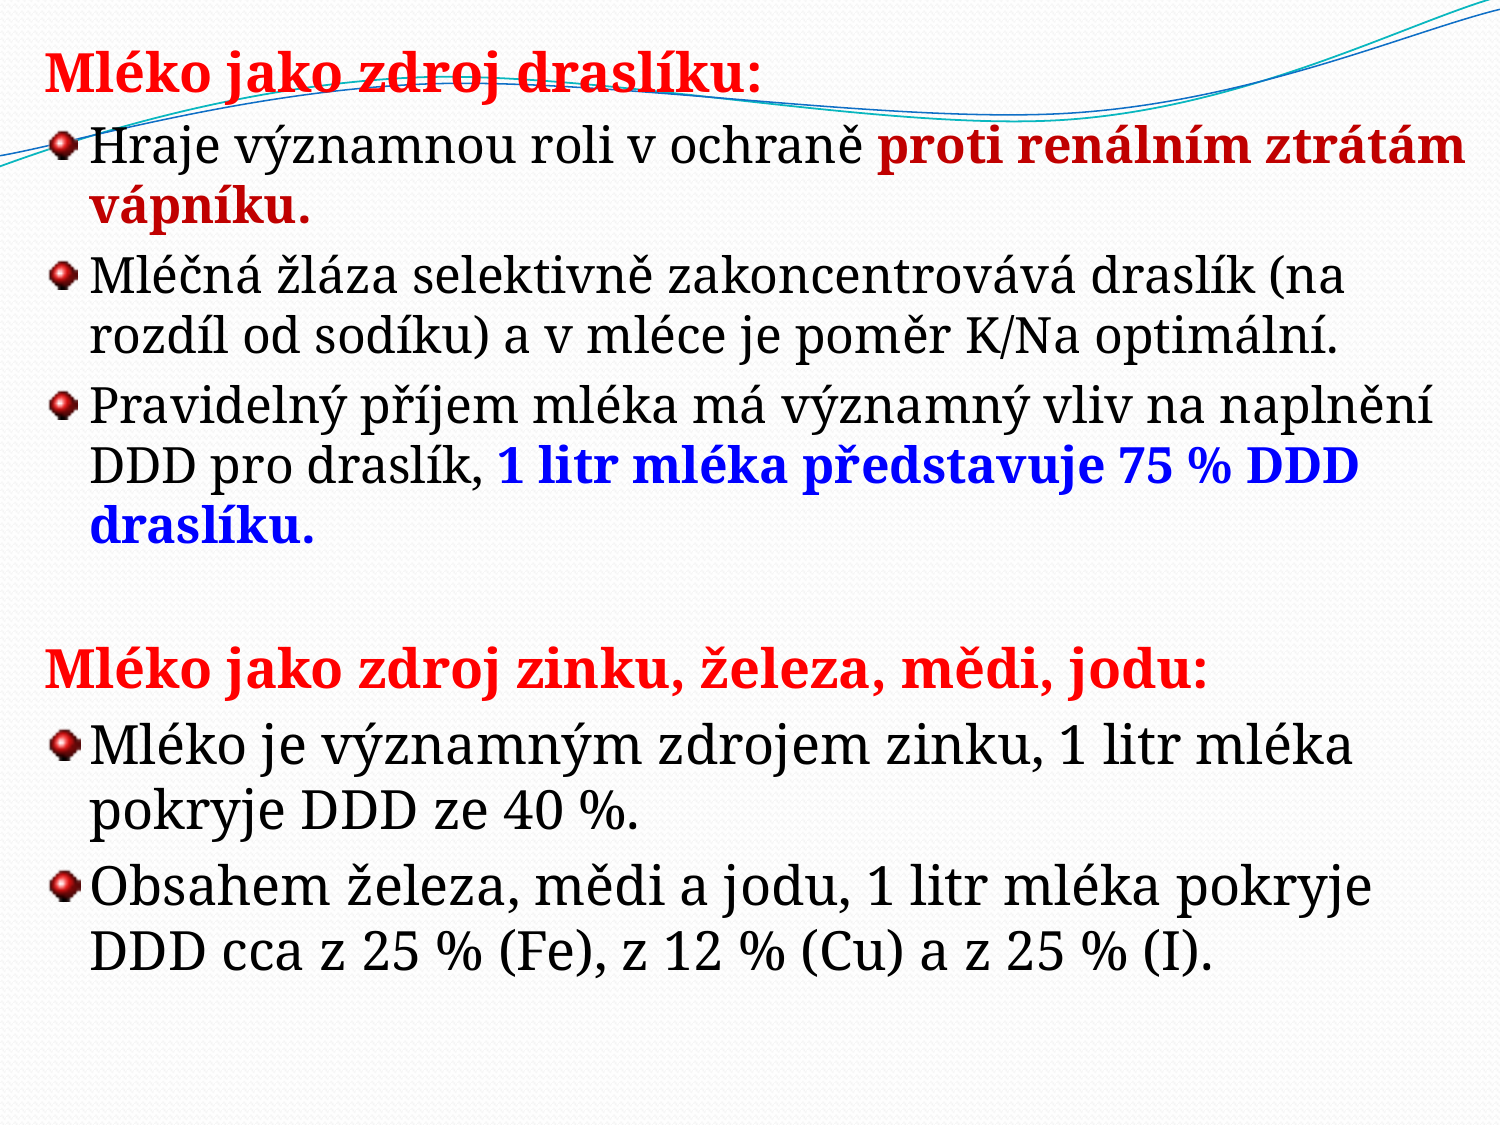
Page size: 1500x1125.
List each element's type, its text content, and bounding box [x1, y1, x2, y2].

picture [44, 724, 81, 761]
picture [44, 386, 78, 420]
picture [44, 256, 78, 290]
picture [44, 126, 78, 160]
picture [44, 865, 81, 902]
list Mléko jako zdroj draslíku: Hraje významnou roli v ochraně proti renálním ztrátám vápníku. Mléčná žláza selektivně zakoncentrovává draslík (na rozdíl od sodíku) a v mléce je poměr K/Na optimální. Pravidelný příjem mléka má významný vliv na naplnění DDD pro draslík, 1 litr mléka představuje 75 % DDD draslíku. Mléko jako zdroj zinku, železa, mědi, jodu: Mléko je významným zdrojem zinku, 1 litr mléka pokryje DDD ze 40 %. Obsahem železa, mědi a jodu, 1 litr mléka pokryje DDD cca z 25 % (Fe), z 12 % (Cu) a z 25 % (I). [29, 30, 1500, 1106]
